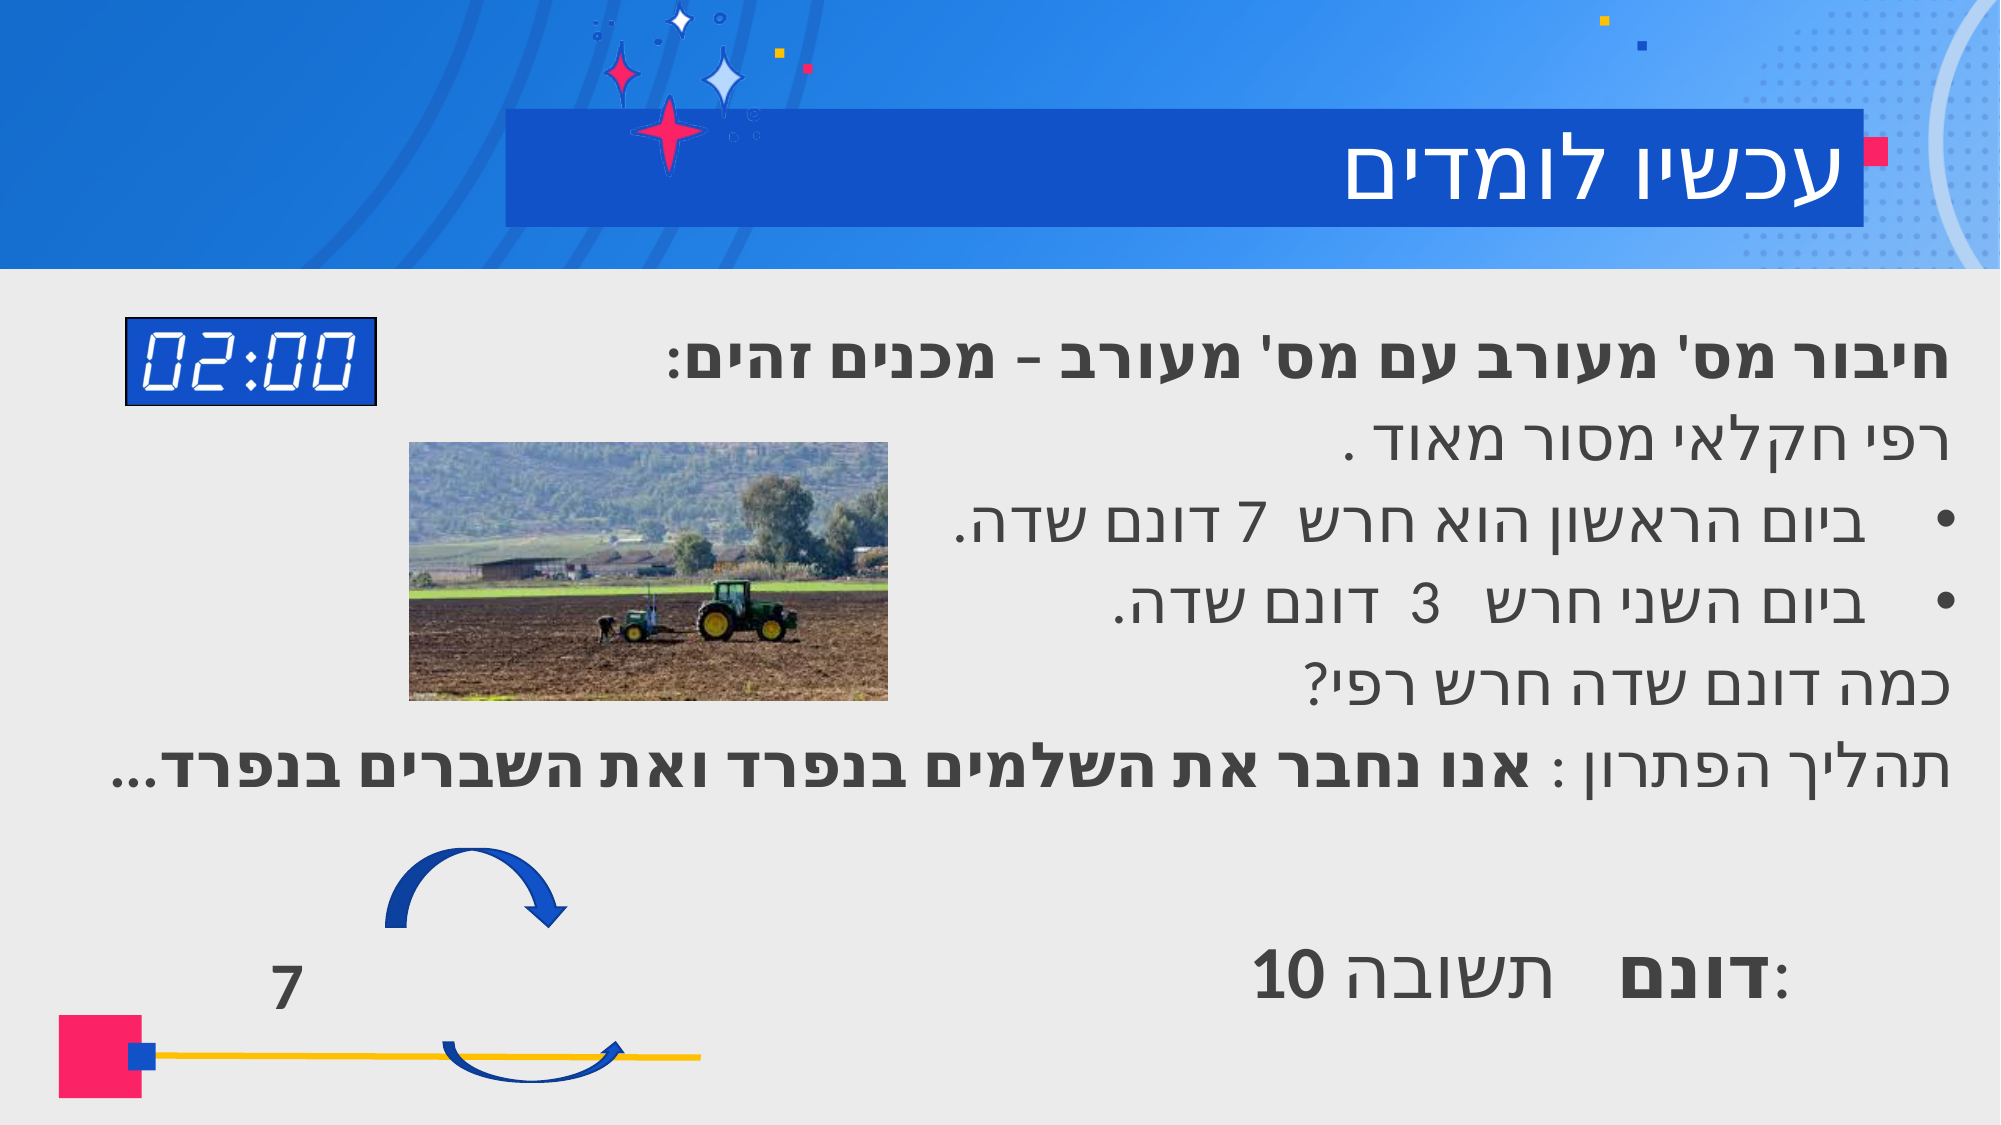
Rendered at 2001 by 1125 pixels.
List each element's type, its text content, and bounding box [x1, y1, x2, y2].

picture [0, 0, 2000, 269]
text_box [385, 847, 568, 929]
title עכשיו לומדים [505, 108, 1864, 227]
picture [409, 442, 888, 701]
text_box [124, 316, 378, 407]
text_box [442, 1040, 625, 1083]
